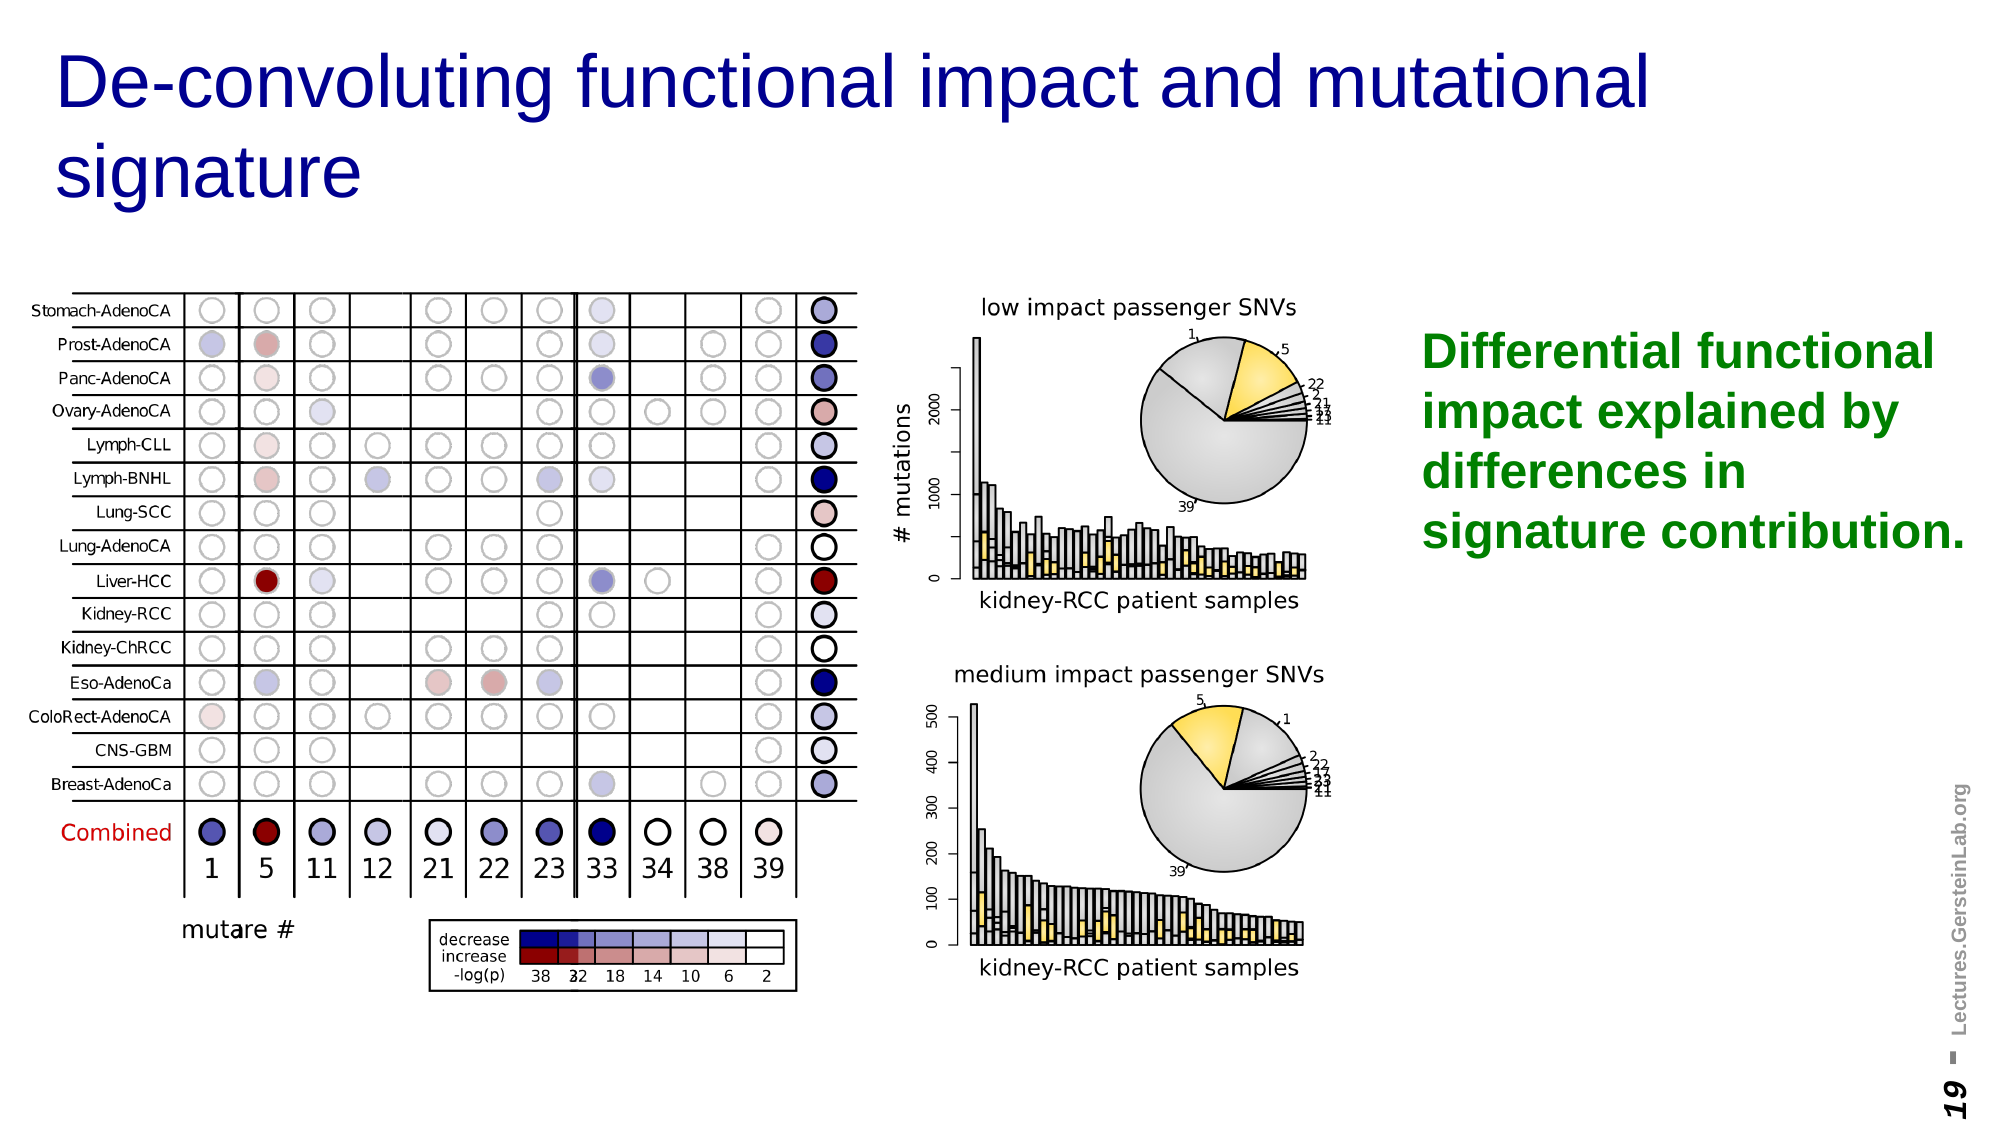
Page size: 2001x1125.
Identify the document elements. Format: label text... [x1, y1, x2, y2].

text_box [21, 268, 869, 993]
text_box Differential functional impact explained by differences in signature contribution. [1406, 310, 2000, 650]
text_box De-convoluting functional impact and mutational signature [40, 29, 1834, 217]
picture [867, 280, 1351, 981]
